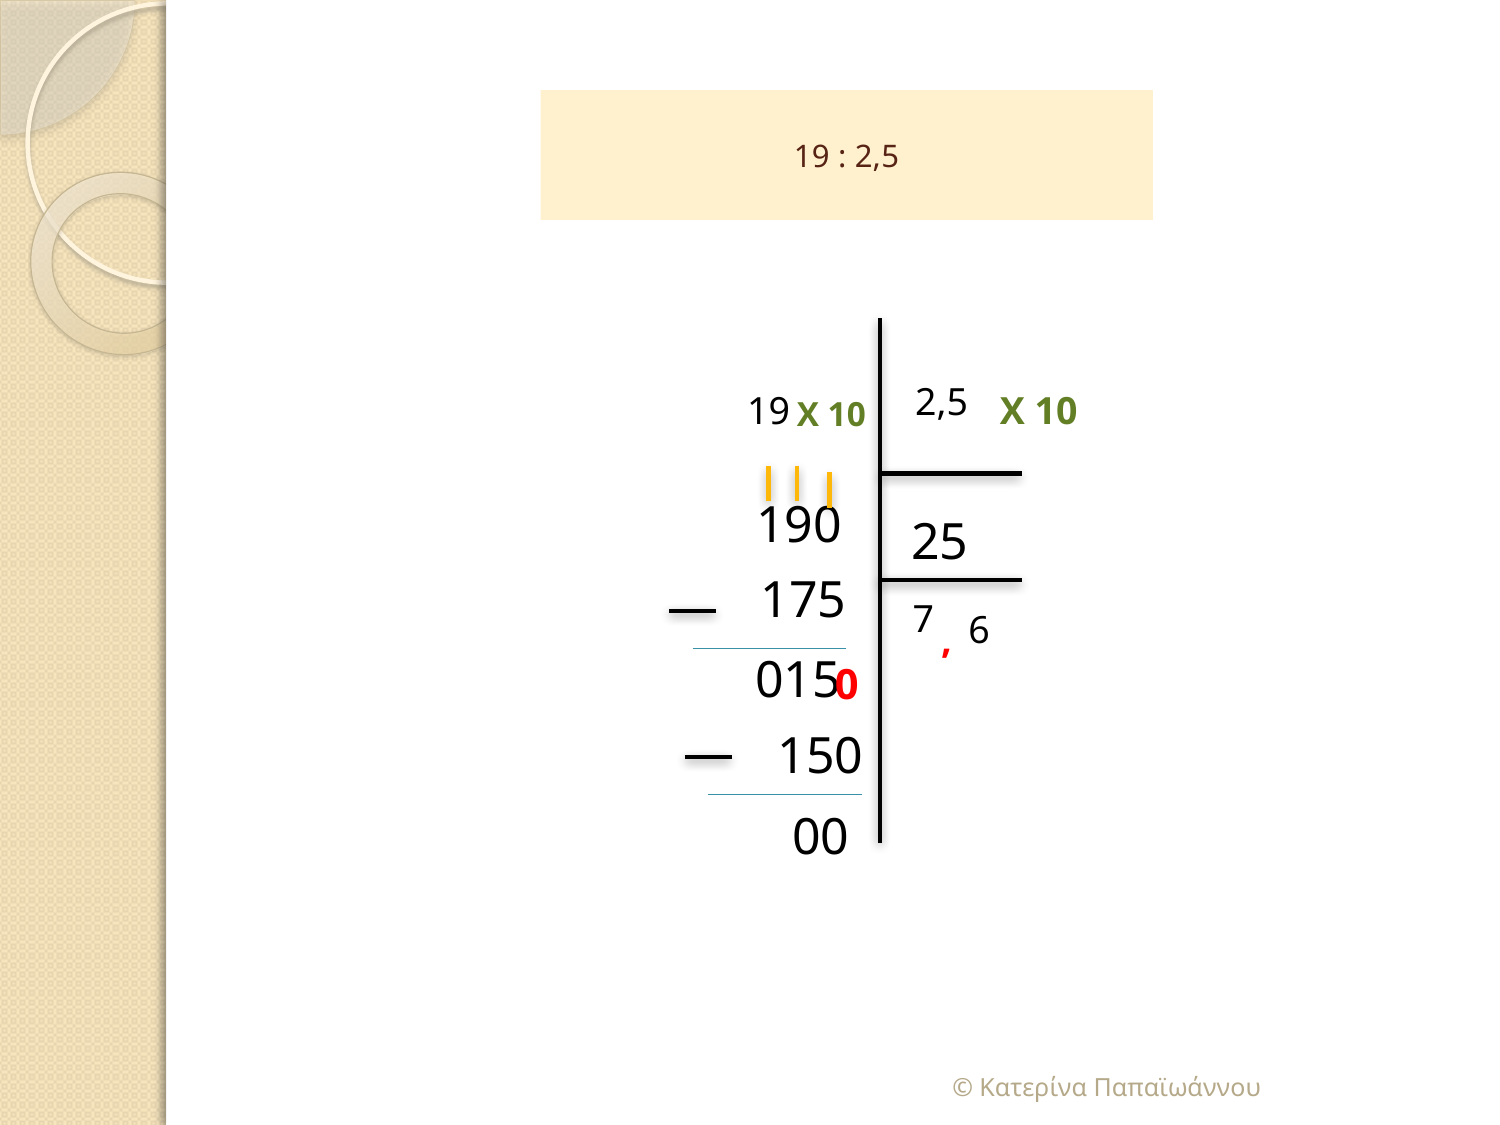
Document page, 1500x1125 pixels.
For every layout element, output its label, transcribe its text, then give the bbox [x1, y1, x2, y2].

text_box Χ 10 [1029, 379, 1093, 440]
text_box 175 [746, 560, 862, 636]
text_box 150 [763, 715, 872, 791]
text_box 19 [732, 379, 805, 440]
text_box Χ 10 [782, 386, 872, 441]
text_box 015 [740, 659, 819, 715]
title 19 : 2,5 [540, 90, 1153, 220]
text_box 015 [740, 640, 856, 650]
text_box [879, 317, 1022, 580]
text_box 00 [777, 796, 865, 872]
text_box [879, 587, 1022, 843]
text_box 0 [819, 650, 872, 715]
footer © Κατερίνα Παπαϊωάννου [937, 1034, 1413, 1113]
text_box 190 [741, 484, 857, 560]
